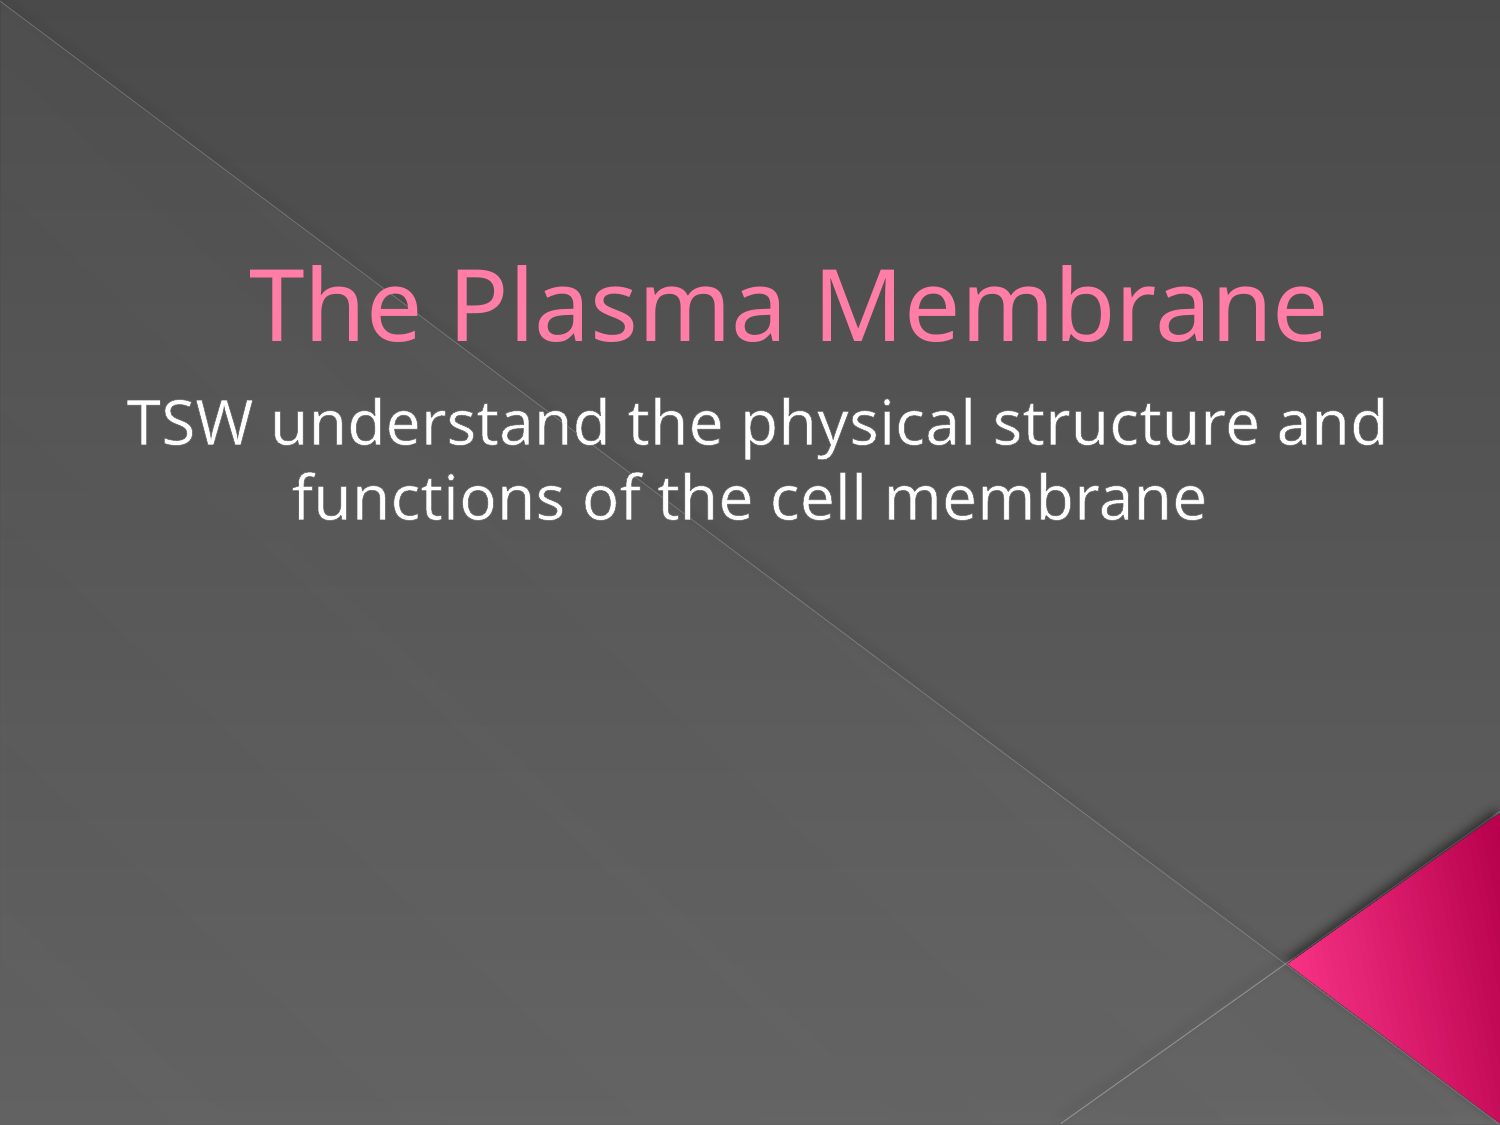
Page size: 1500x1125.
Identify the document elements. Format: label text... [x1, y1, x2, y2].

title The Plasma Membrane [88, 127, 1412, 369]
subtitle TSW understand the physical structure and functions of the cell membrane [99, 375, 1423, 663]
